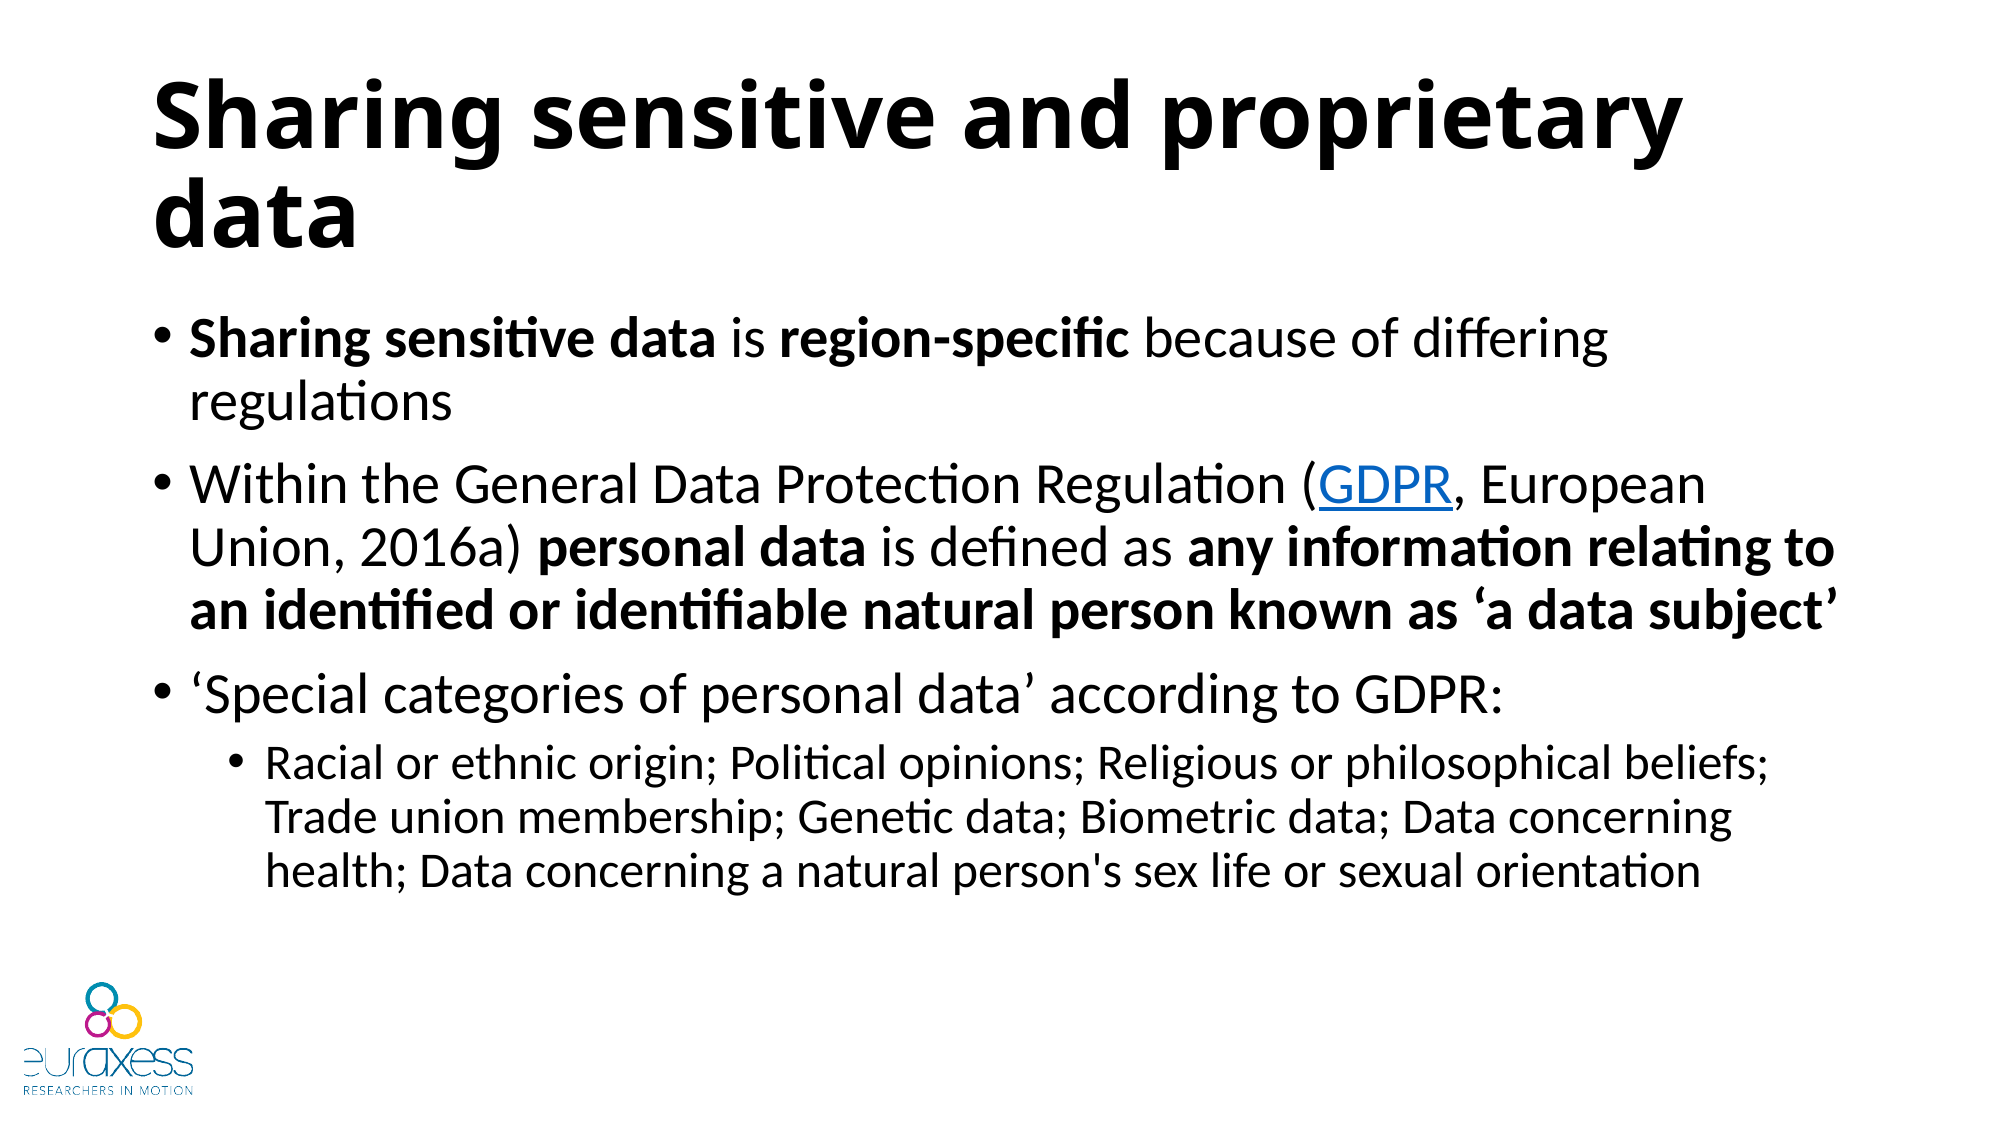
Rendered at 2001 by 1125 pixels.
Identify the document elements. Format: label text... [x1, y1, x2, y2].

picture [176, 1051, 193, 1063]
picture [24, 980, 193, 1095]
title Sharing sensitive and proprietary data [137, 59, 1863, 278]
picture [156, 1051, 191, 1074]
picture [133, 1050, 153, 1060]
list Sharing sensitive data is region-specific because of differing regulations Within the General Data Protection Regulation (GDPR, European Union, 2016a) personal data is defined as any information relating to an identified or identifiable natural person known as ‘a data subject’ ‘Special categories of personal data’ according to GDPR: Racial or ethnic origin; Political opinions; Religious or philosophical beliefs; Trade union membership; Genetic data; Biometric data; Data concerning health; Data concerning a natural person's sex life or sexual orientation [137, 299, 1863, 1014]
picture [24, 1050, 41, 1060]
picture [86, 1050, 105, 1074]
